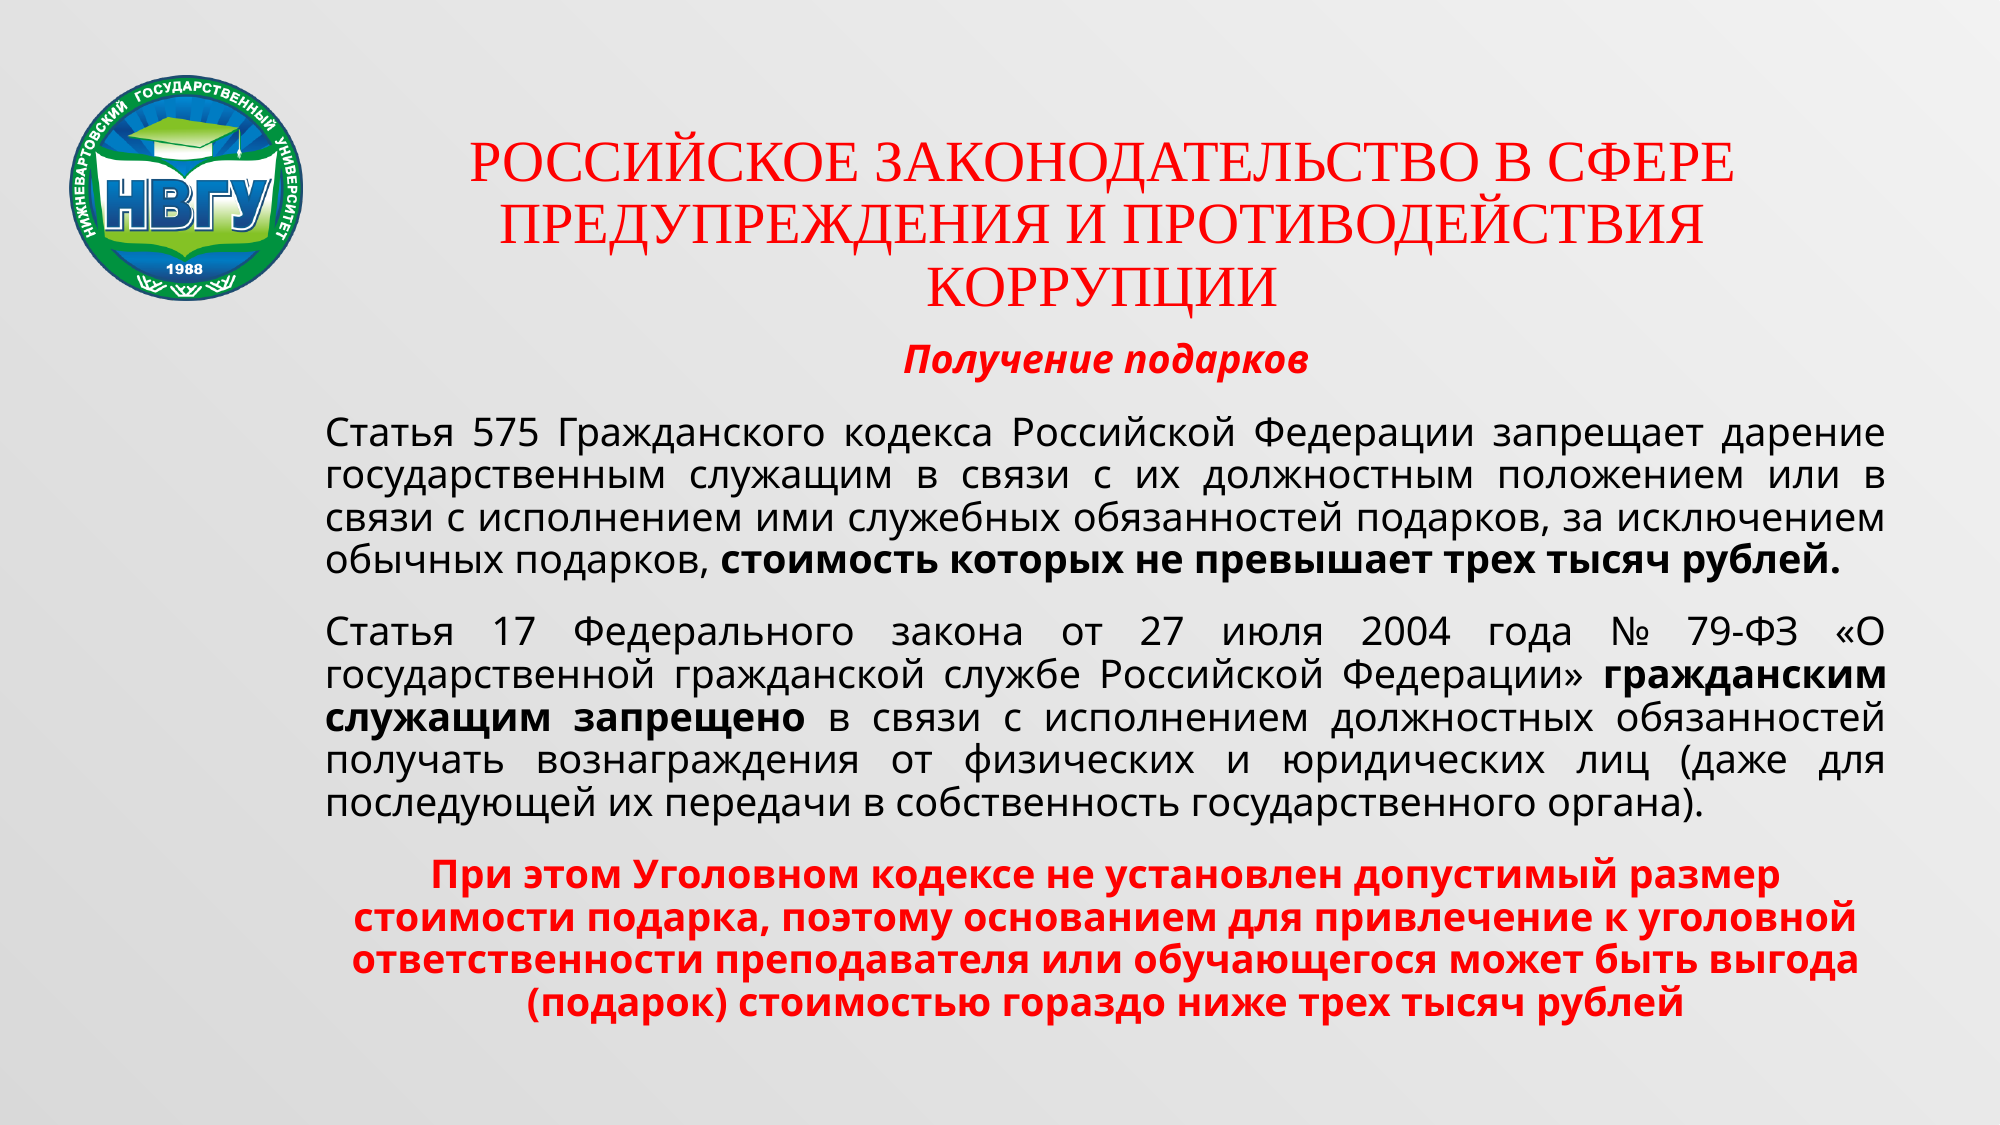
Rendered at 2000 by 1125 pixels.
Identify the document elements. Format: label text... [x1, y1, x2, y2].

picture [69, 75, 303, 301]
title Российское законодательство в сфере предупреждения и противодействия коррупции [309, 187, 1903, 255]
list Получение подарков Статья 575 Гражданского кодекса Российской Федерации запрещает дарение государственным служащим в связи с их должностным положением или в связи с исполнением ими служебных обязанностей подарков, за исключением обычных подарков, стоимость которых не превышает трех тысяч рублей. Статья 17 Федерального закона от 27 июля 2004 года № 79-ФЗ «О государственной гражданской службе Российской Федерации» гражданским служащим запрещено в связи с исполнением должностных обязанностей получать вознаграждения от физических и юридических лиц (даже для последующей их передачи в собственность государственного органа). При этом Уголовном кодексе не установлен допустимый размер стоимости подарка, поэтому основанием для привлечение к уголовной ответственности преподавателя или обучающегося может быть выгода (подарок) стоимостью гораздо ниже трех тысяч рублей [302, 255, 1903, 1047]
